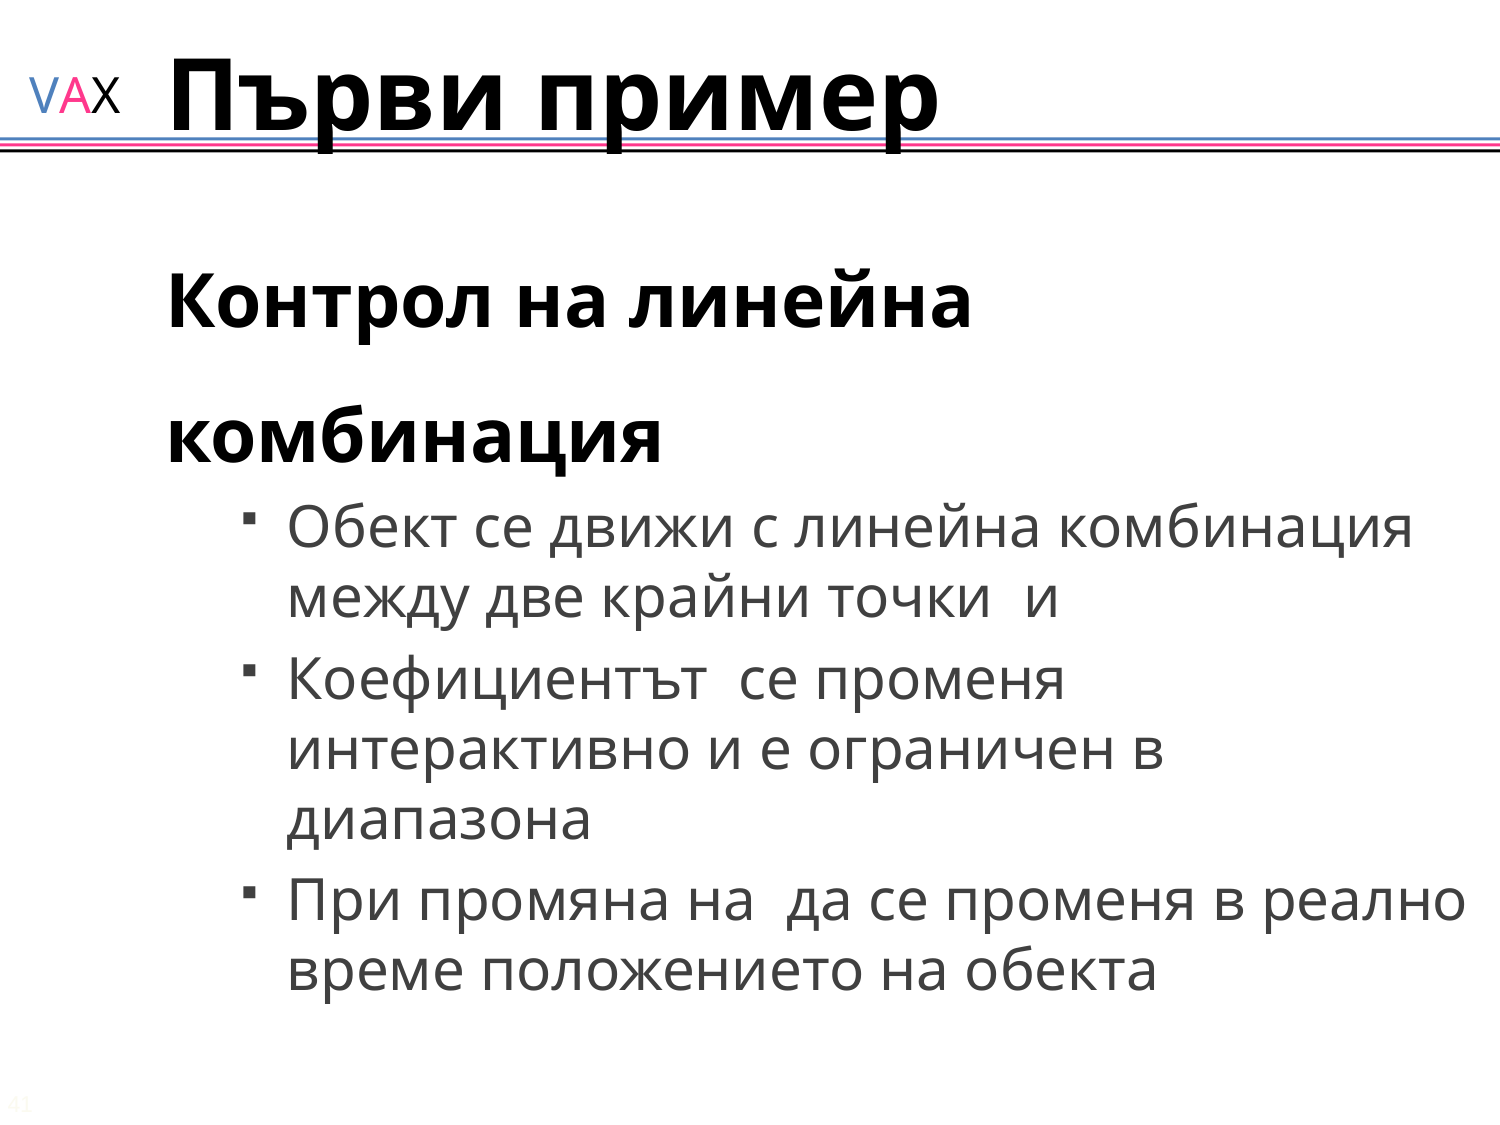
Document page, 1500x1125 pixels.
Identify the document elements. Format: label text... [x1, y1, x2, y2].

title Първи пример [0, 37, 1500, 144]
